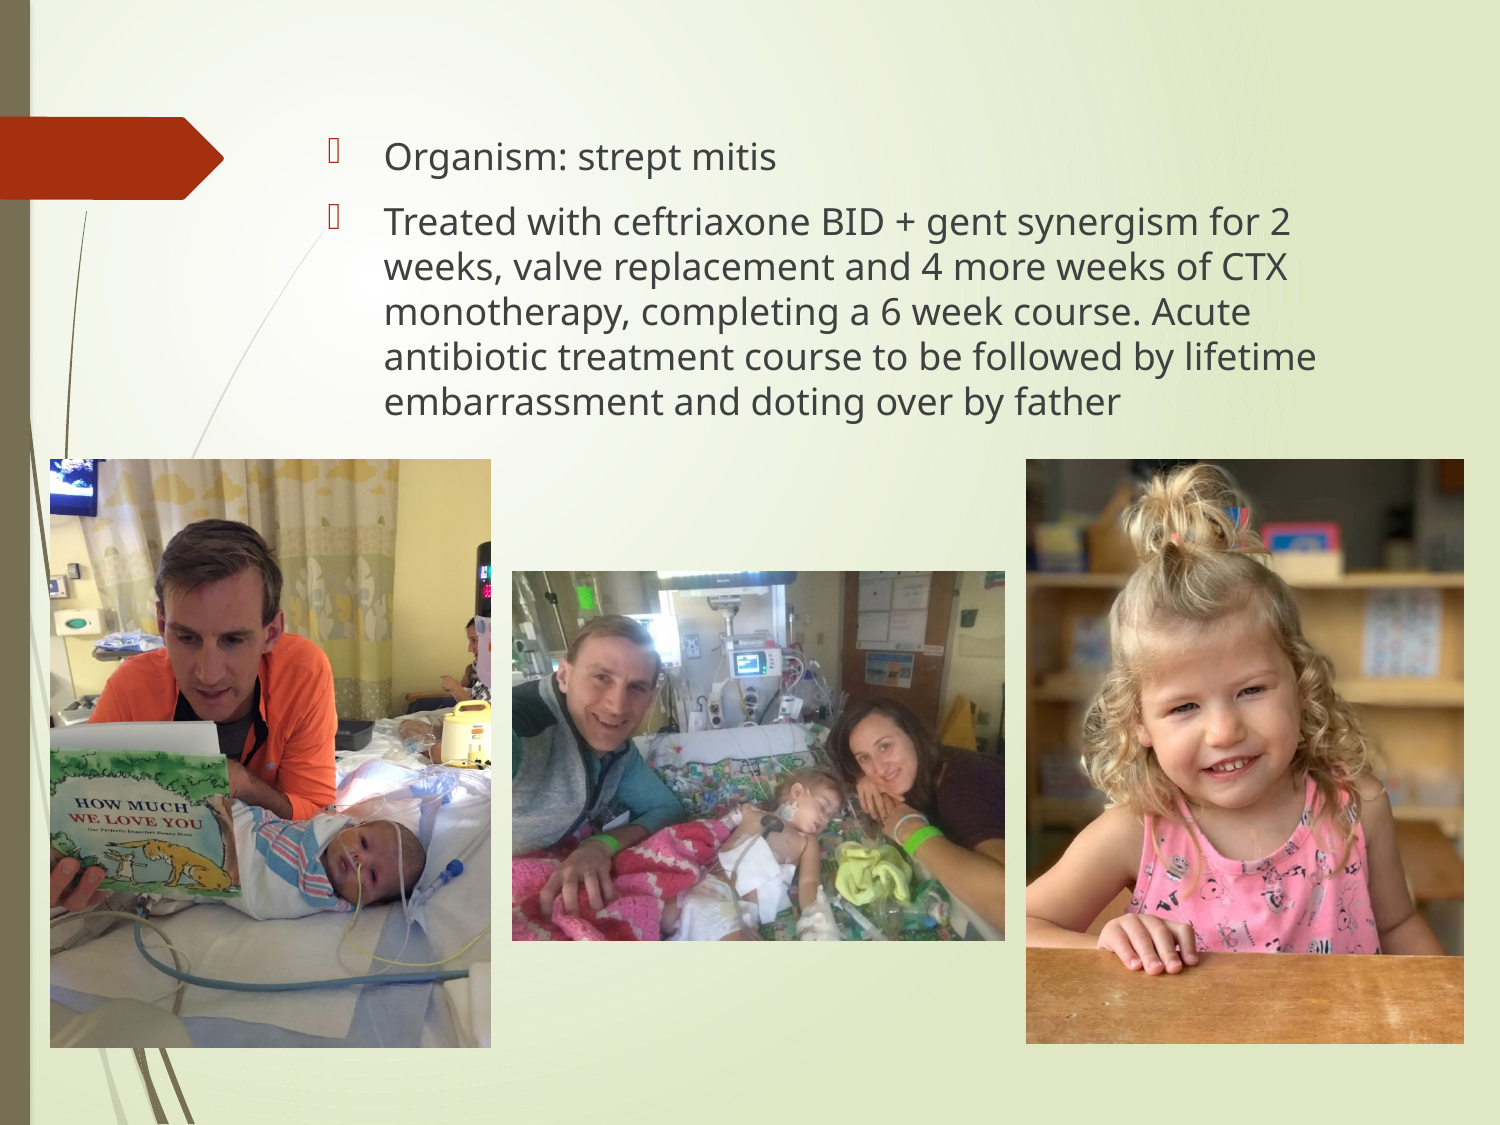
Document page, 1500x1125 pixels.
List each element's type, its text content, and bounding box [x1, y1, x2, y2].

picture [1025, 459, 1464, 1044]
list Organism: strept mitis Treated with ceftriaxone BID + gent synergism for 2 weeks, valve replacement and 4 more weeks of CTX monotherapy, completing a 6 week course. Acute antibiotic treatment course to be followed by lifetime embarrassment and doting over by father [312, 125, 1394, 463]
picture [49, 459, 491, 1048]
picture [512, 571, 1005, 941]
